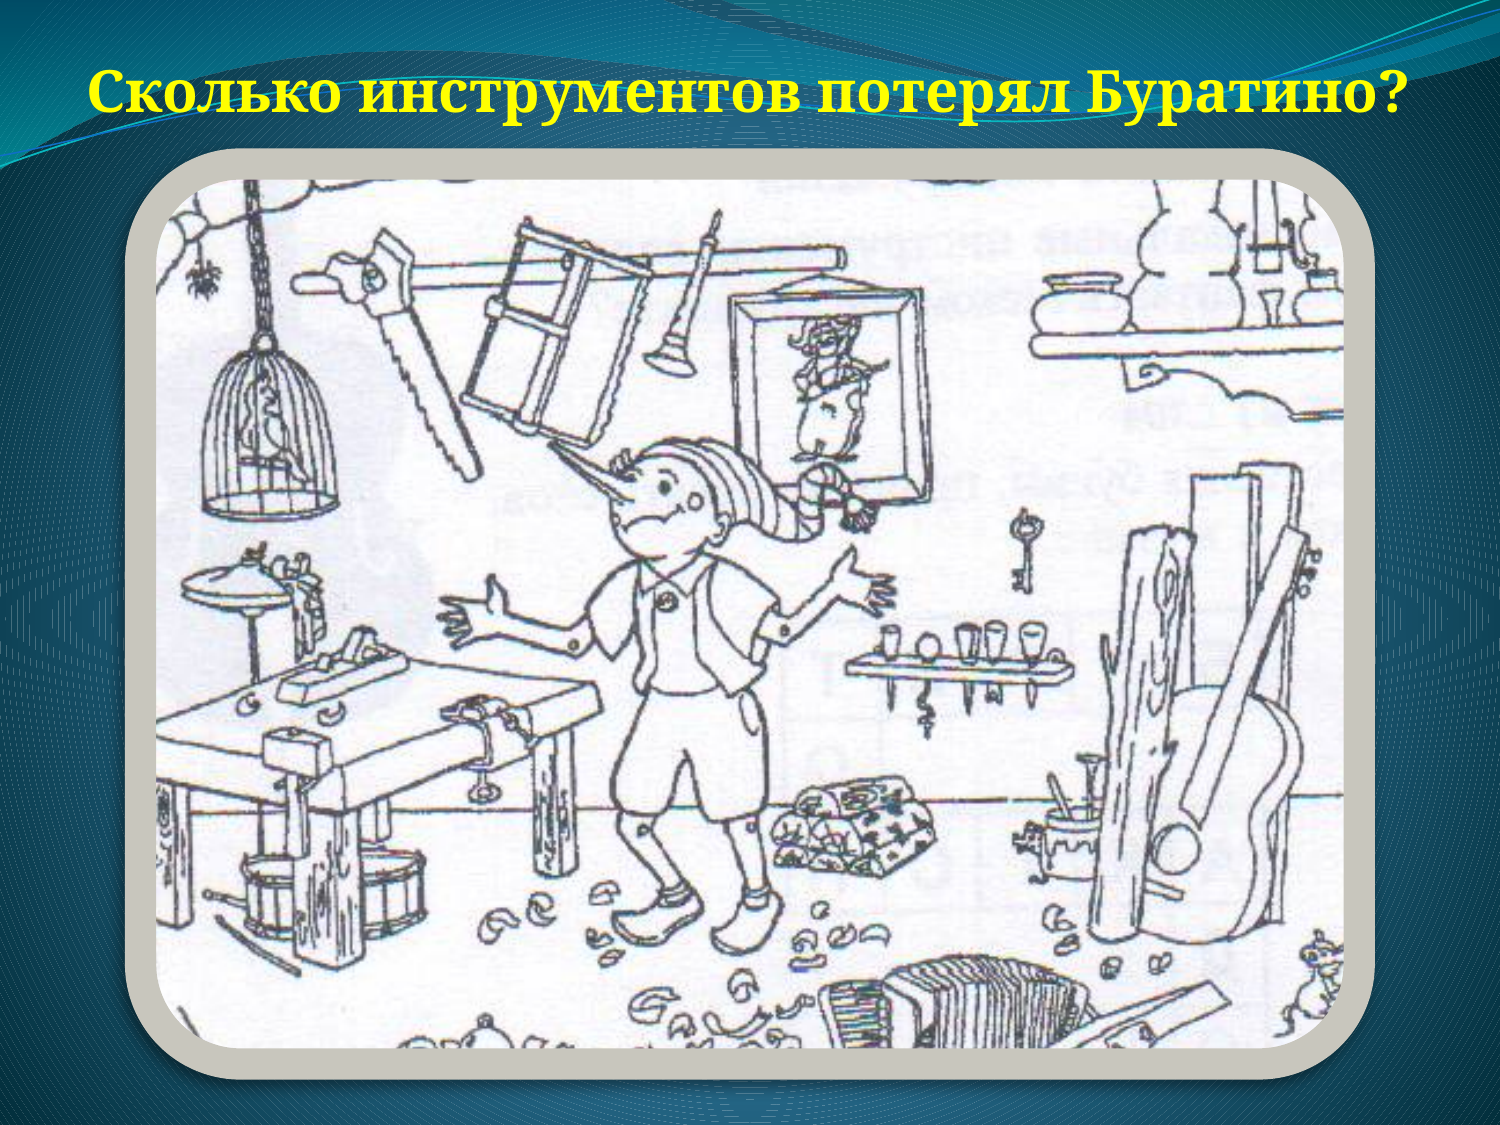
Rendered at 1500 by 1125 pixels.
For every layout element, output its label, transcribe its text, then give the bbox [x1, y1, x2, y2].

picture [140, 163, 1360, 1065]
text_box Сколько инструментов потерял Буратино? [72, 46, 1426, 132]
